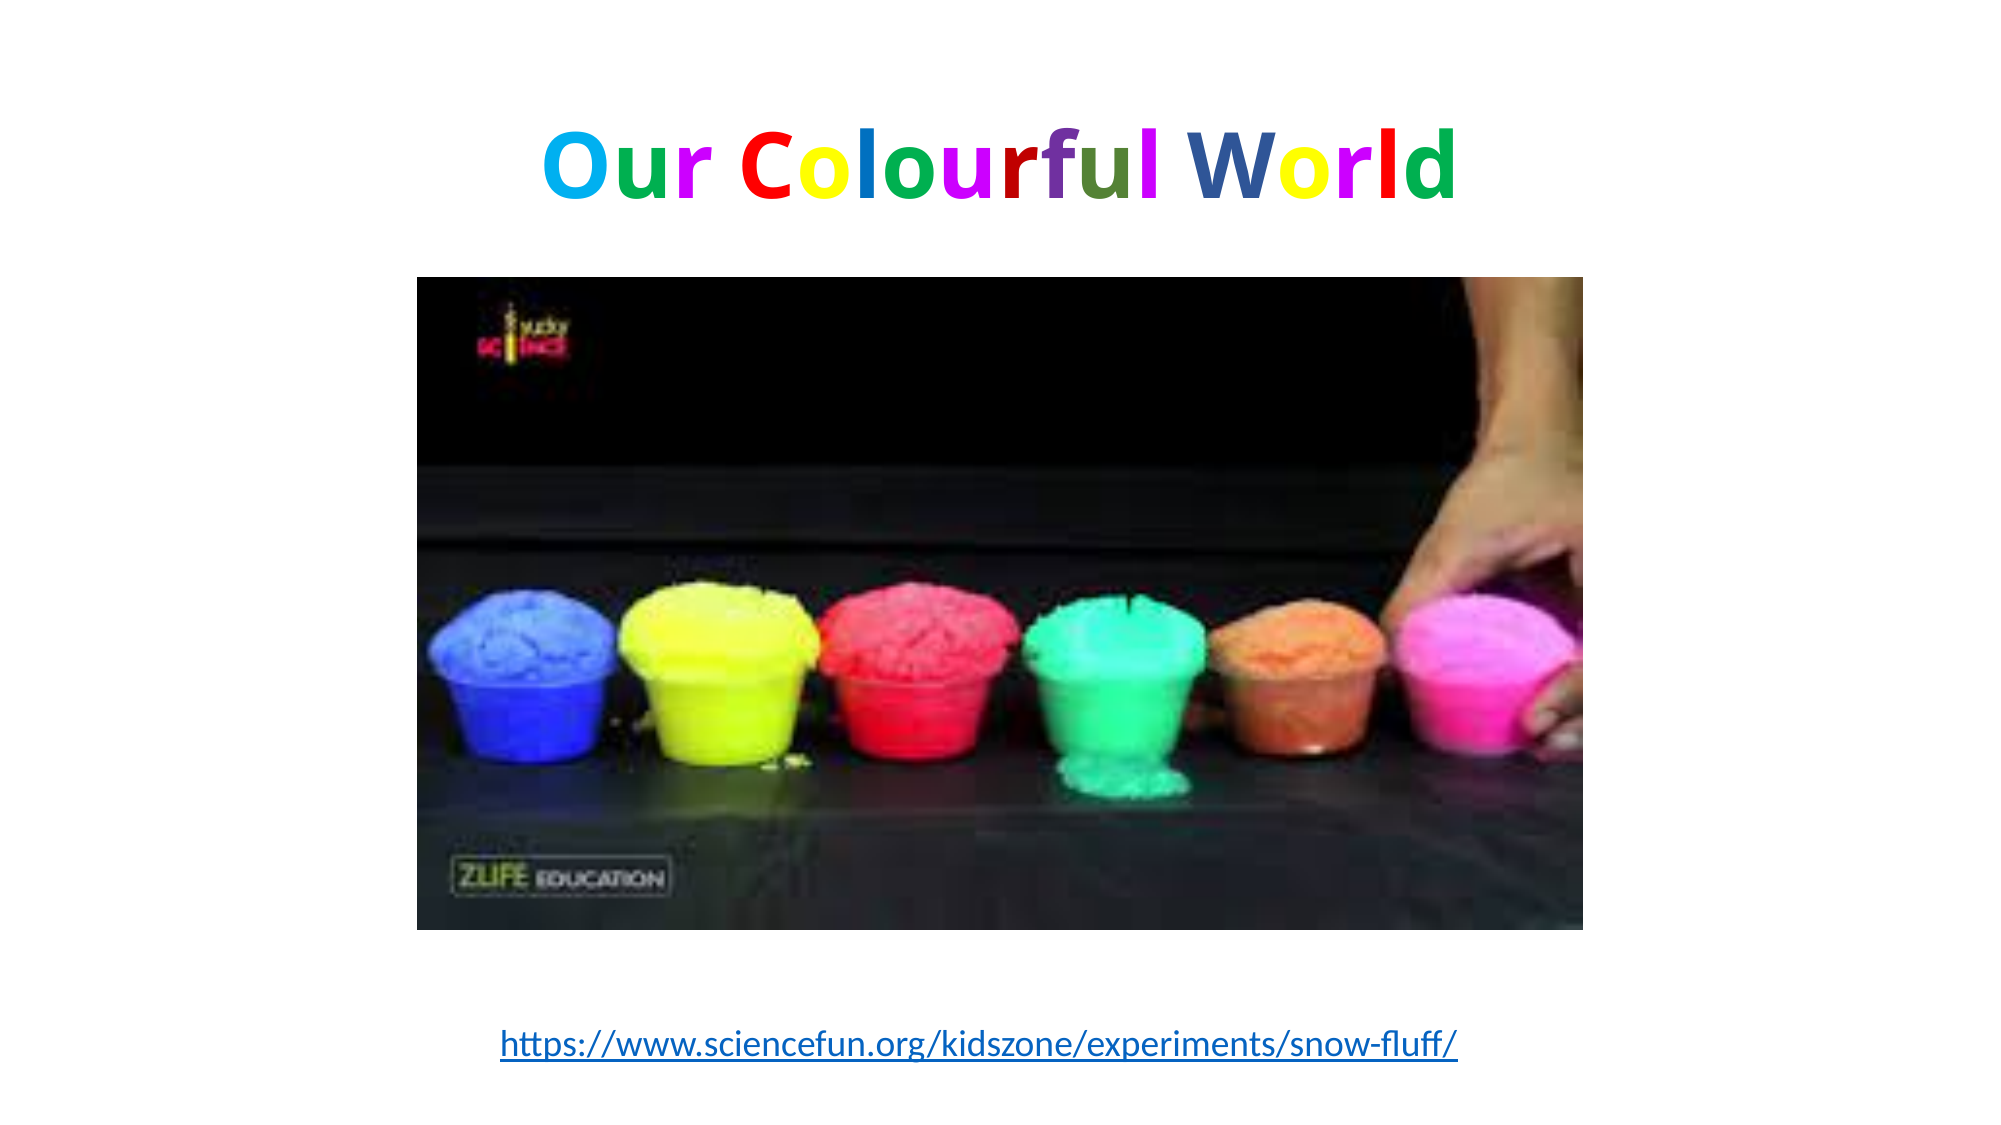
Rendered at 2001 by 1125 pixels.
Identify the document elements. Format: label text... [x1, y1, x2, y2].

picture [417, 277, 1583, 930]
text_box https://www.sciencefun.org/kidszone/experiments/snow-fluff/ [485, 1012, 1473, 1117]
title Our Colourful World [137, 59, 1863, 278]
